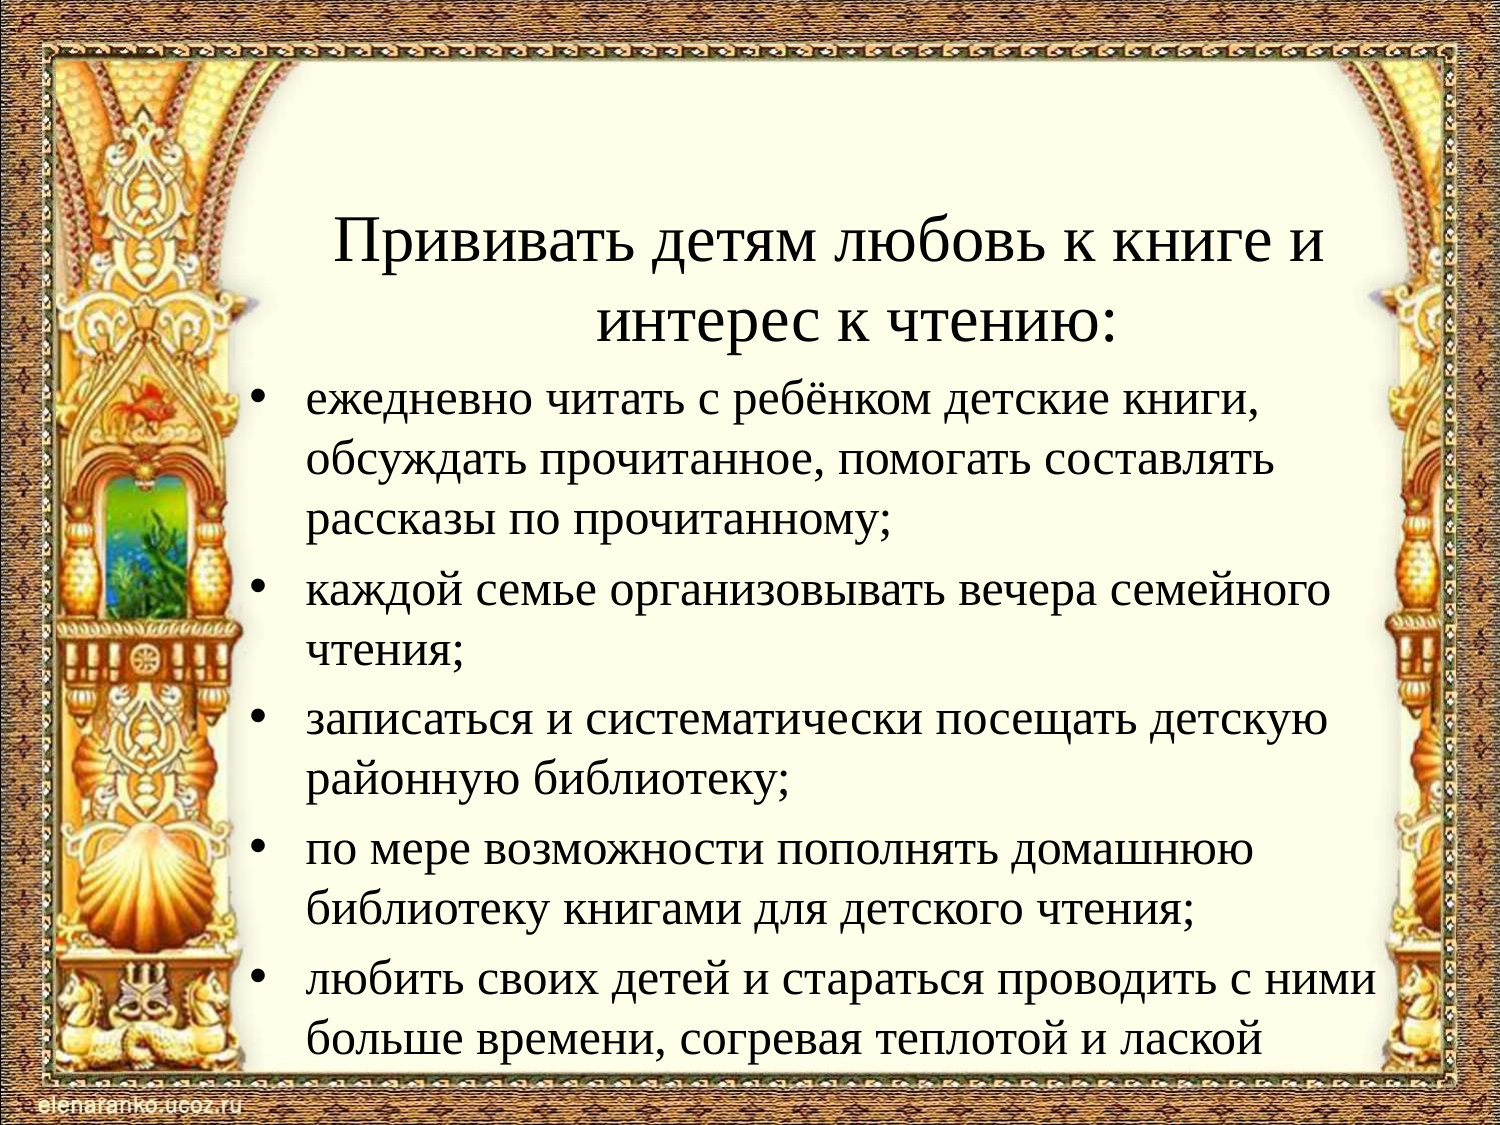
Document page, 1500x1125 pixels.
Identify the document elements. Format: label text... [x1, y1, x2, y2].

picture [0, 0, 1500, 1125]
list Прививать детям любовь к книге и интерес к чтению: ежедневно читать с ребёнком детские книги, обсуждать прочитанное, помогать составлять рассказы по прочитанному; каждой семье организовывать вечера семейного чтения; записаться и систематически посещать детскую районную библиотеку; по мере возможности пополнять домашнюю библиотеку книгами для детского чтения; любить своих детей и стараться проводить с ними больше времени, согревая теплотой и лаской [234, 187, 1426, 1079]
